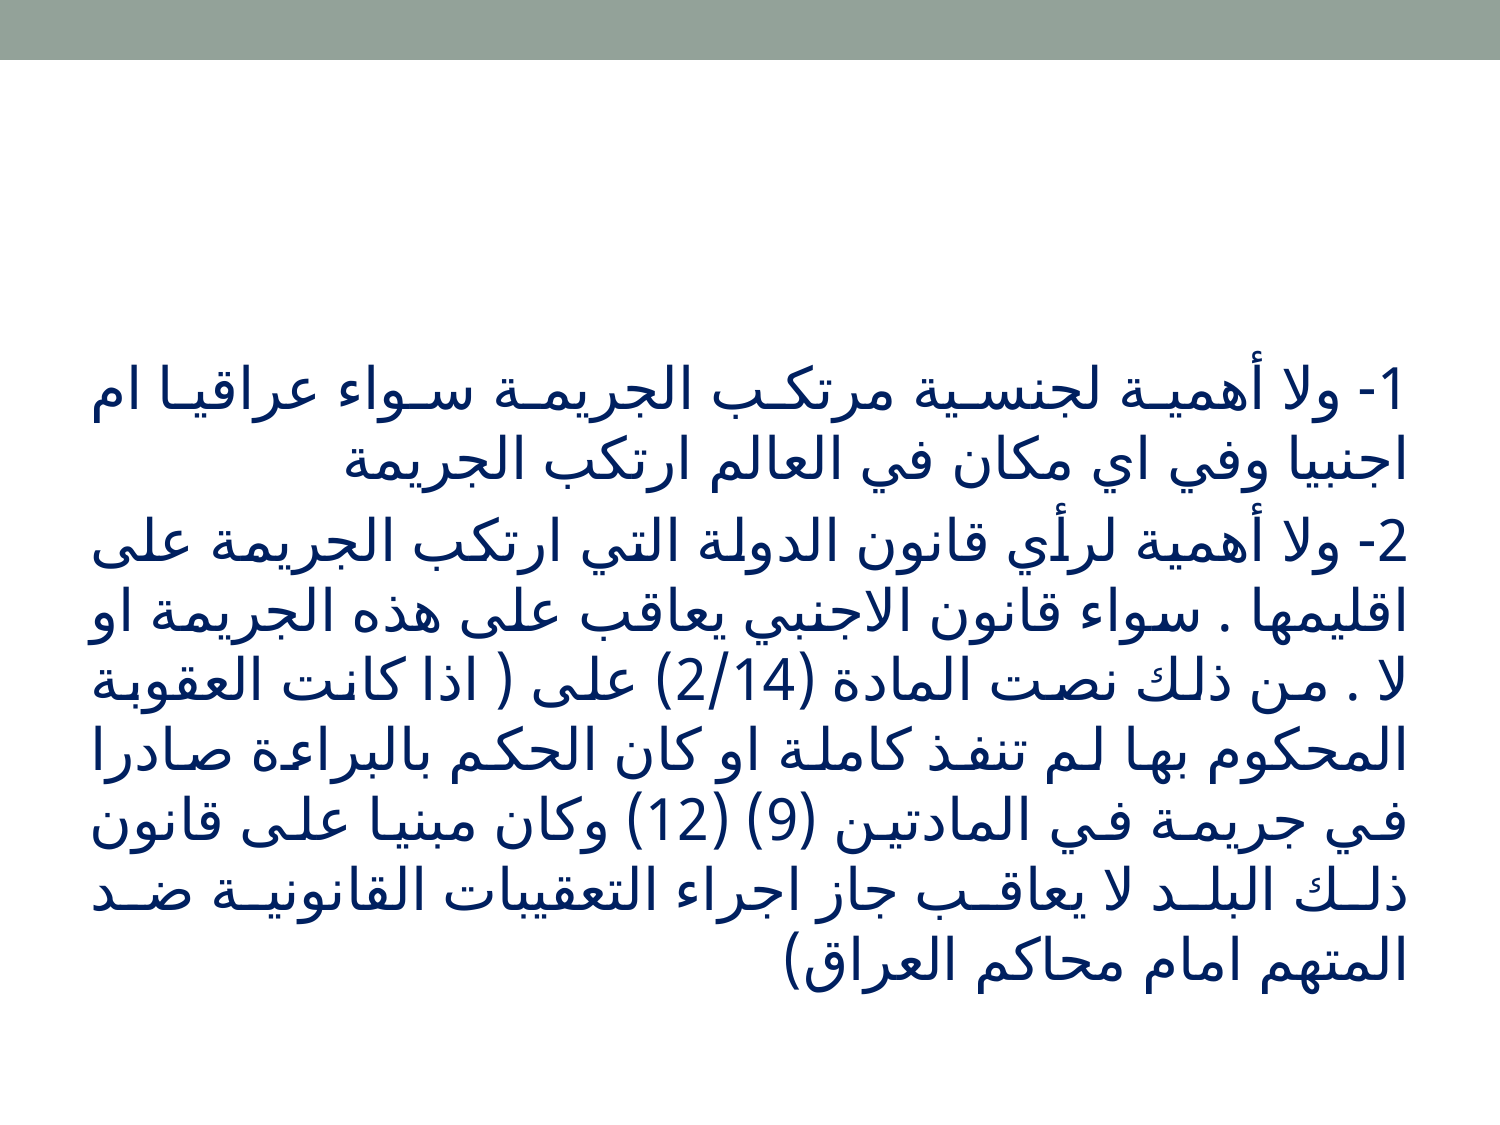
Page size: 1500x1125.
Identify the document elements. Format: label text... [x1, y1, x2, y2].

list 1- ولا أهمية لجنسية مرتكب الجريمة سواء عراقيا ام اجنبيا وفي اي مكان في العالم ارتكب الجريمة 2- ولا أهمية لرأي قانون الدولة التي ارتكب الجريمة على اقليمها . سواء قانون الاجنبي يعاقب على هذه الجريمة او لا . من ذلك نصت المادة (2/14) على ( اذا كانت العقوبة المحكوم بها لم تنفذ كاملة او كان الحكم بالبراءة صادرا في جريمة في المادتين (9) (12) وكان مبنيا على قانون ذلك البلد لا يعاقب جاز اجراء التعقيبات القانونية ضد المتهم امام محاكم العراق) [75, 262, 1425, 1063]
